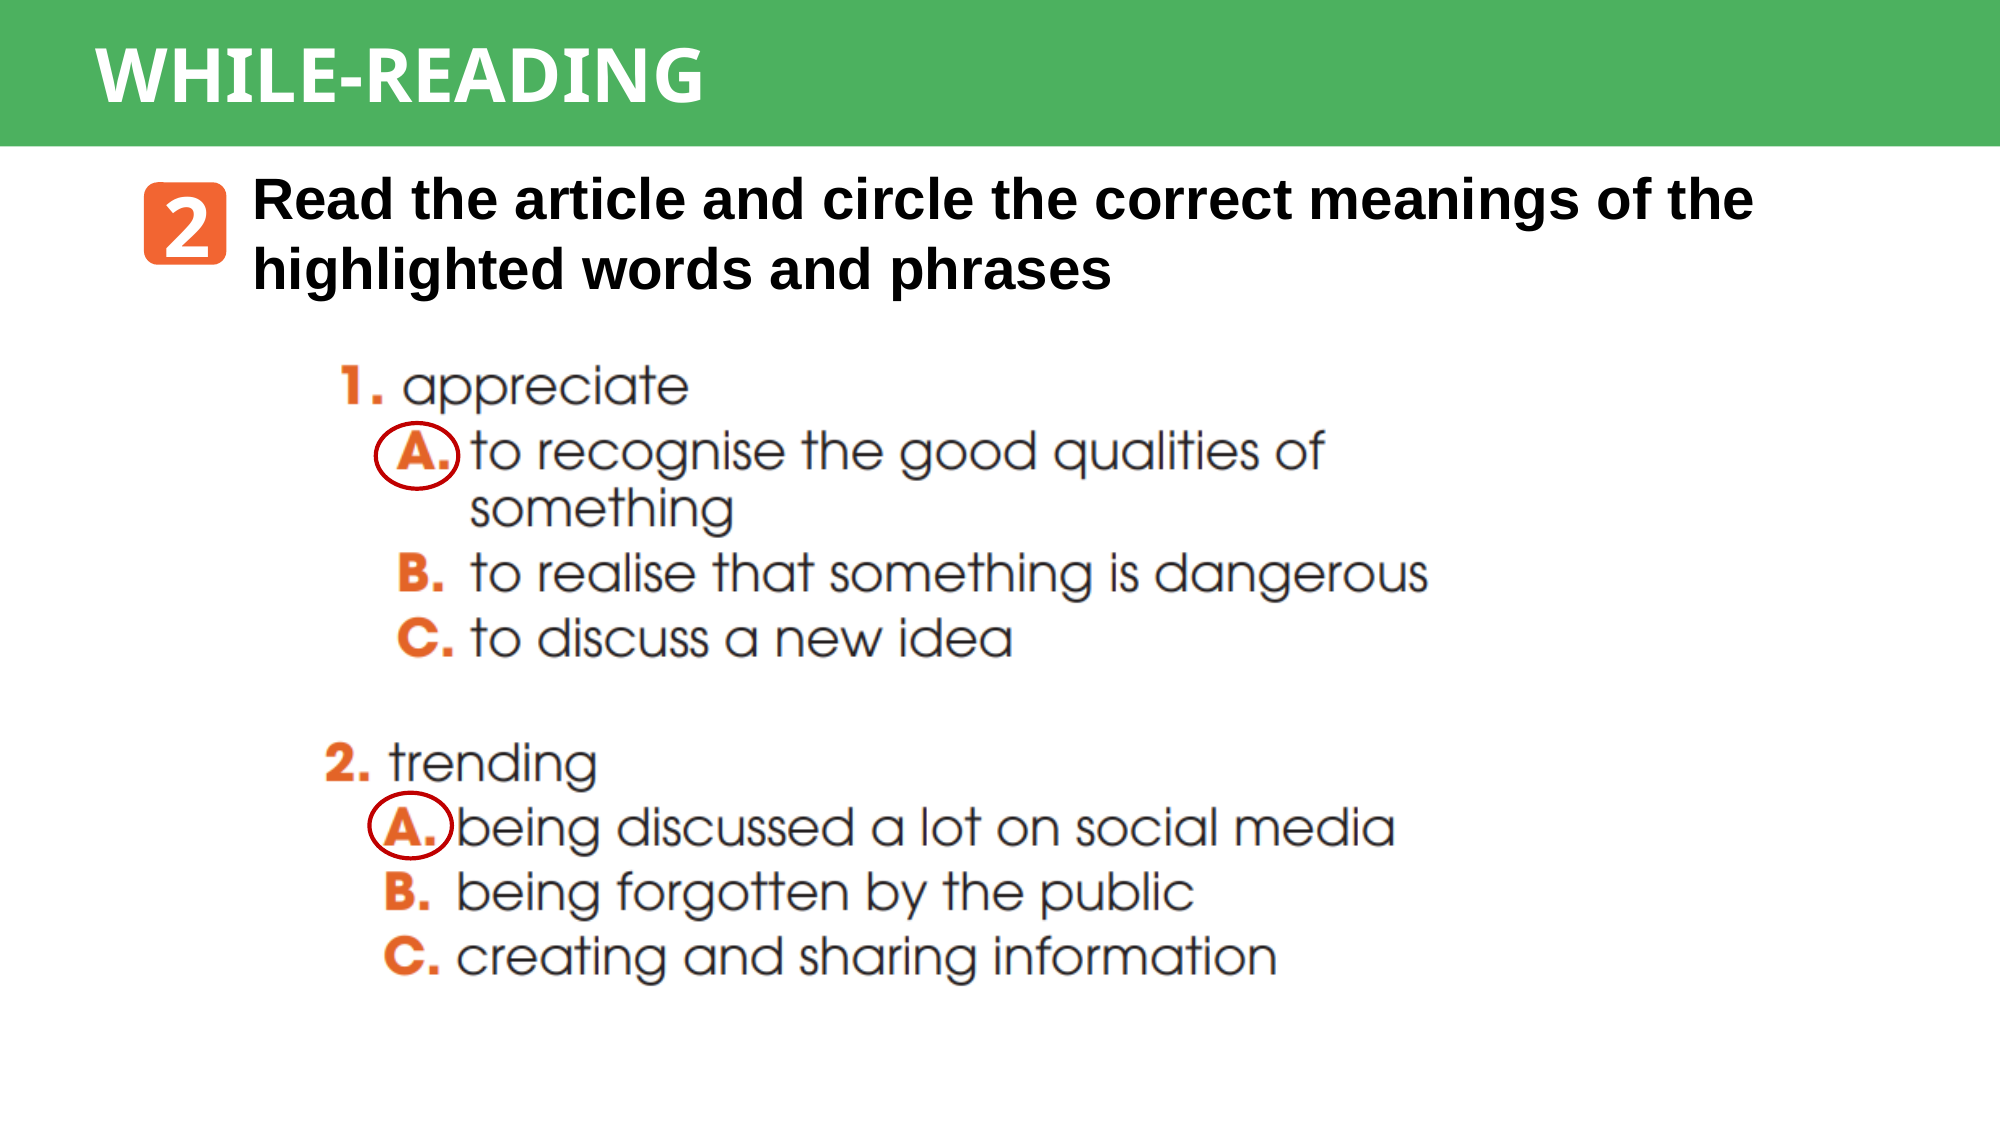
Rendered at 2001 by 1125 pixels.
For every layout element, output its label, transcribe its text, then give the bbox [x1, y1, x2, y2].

text_box Read the article and circle the correct meanings of the highlighted words and phrases [237, 154, 1980, 309]
text_box 2 [148, 166, 223, 282]
picture [306, 733, 1440, 999]
text_box [223, 185, 228, 262]
text_box [0, 0, 2000, 147]
text_box [142, 184, 148, 263]
picture [306, 349, 1461, 681]
text_box WHILE-READING [81, 20, 831, 125]
